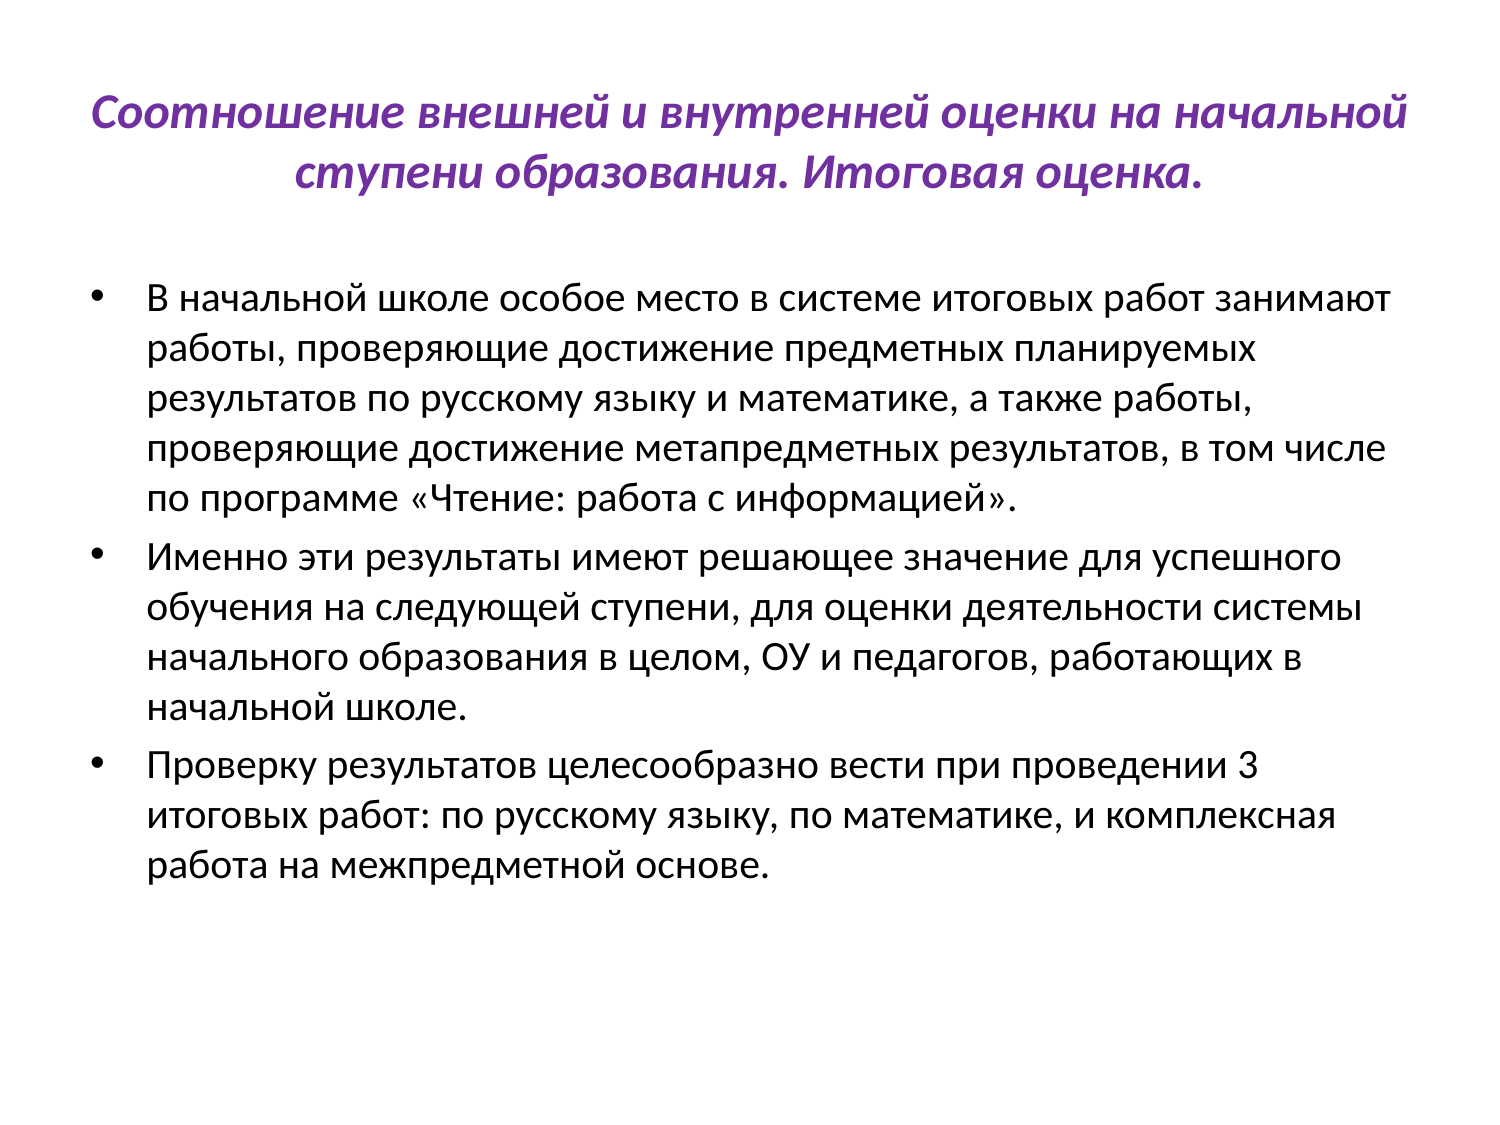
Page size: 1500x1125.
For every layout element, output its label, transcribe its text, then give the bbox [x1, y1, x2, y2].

list В начальной школе особое место в системе итоговых работ занимают работы, проверяющие достижение предметных планируемых результатов по русскому языку и математике, а также работы, проверяющие достижение метапредметных результатов, в том числе по программе «Чтение: работа с информацией». Именно эти результаты имеют решающее значение для успешного обучения на следующей ступени, для оценки деятельности системы начального образования в целом, ОУ и педагогов, работающих в начальной школе. Проверку результатов целесообразно вести при проведении 3 итоговых работ: по русскому языку, по математике, и комплексная работа на межпредметной основе. [75, 262, 1425, 1005]
title Соотношение внешней и внутренней оценки на начальной ступени образования. Итоговая оценка. [75, 45, 1425, 233]
